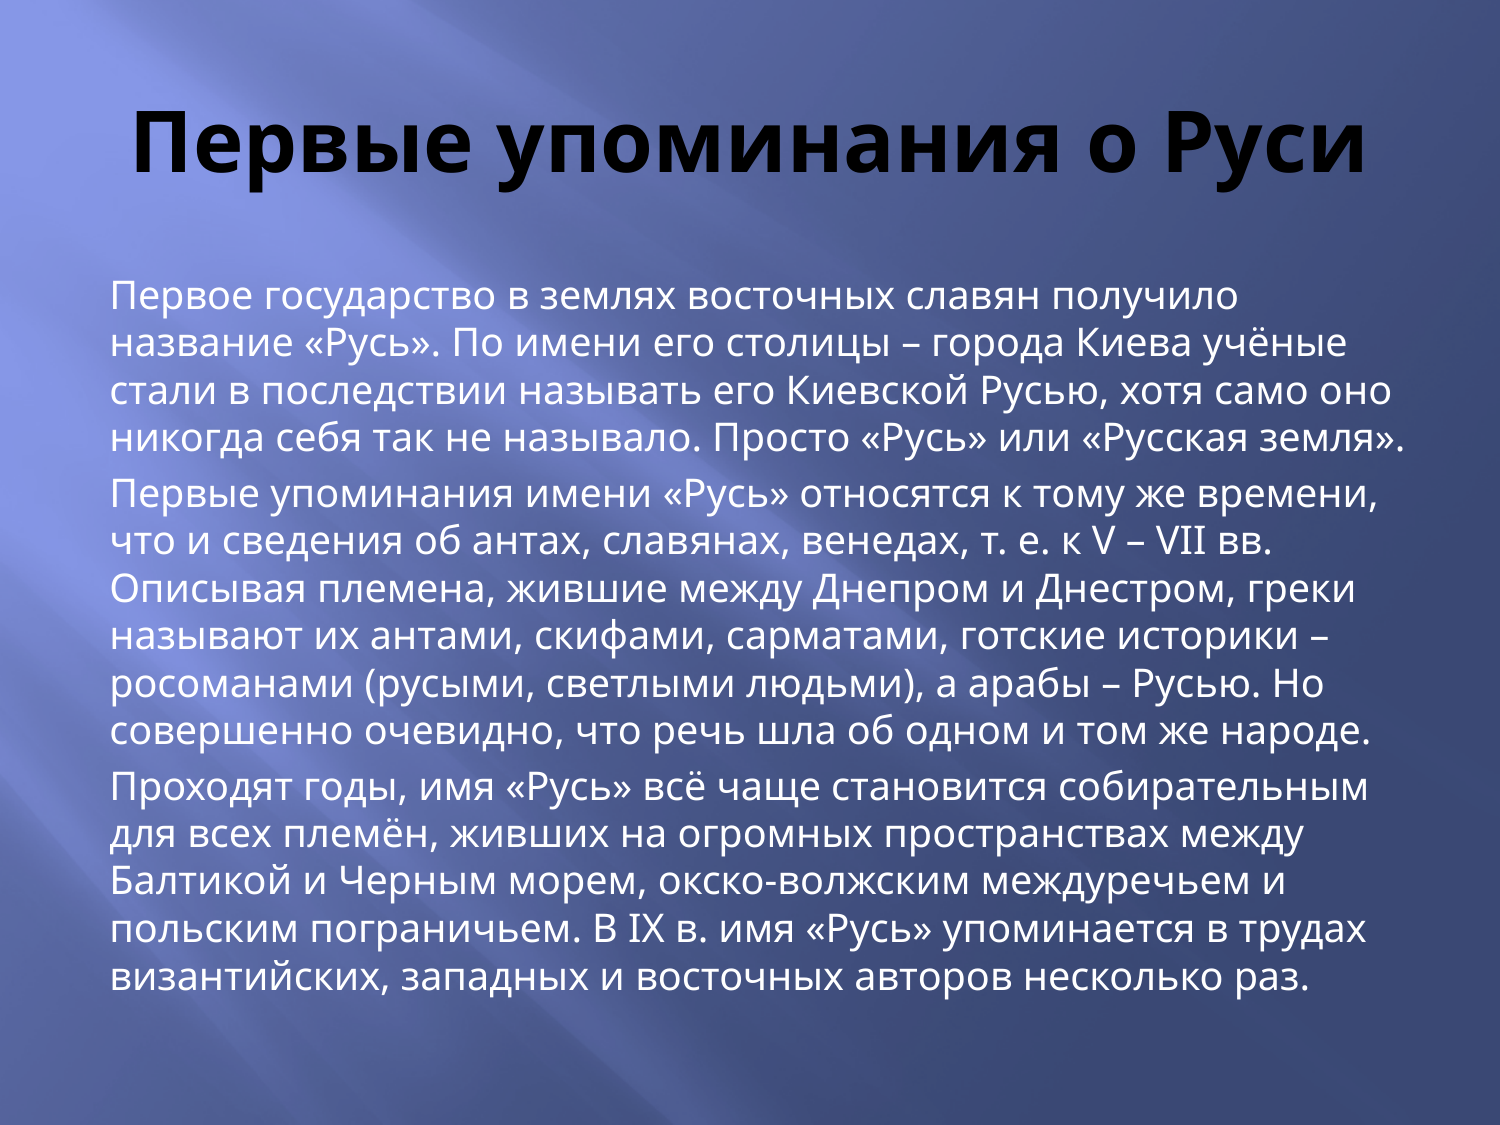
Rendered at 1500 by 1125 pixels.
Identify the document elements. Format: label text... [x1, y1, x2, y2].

title Первые упоминания о Руси [75, 45, 1425, 233]
list Первое государство в землях восточных славян получило название «Русь». По имени его столицы – города Киева учёные стали в последствии называть его Киевской Русью, хотя само оно никогда себя так не называло. Просто «Русь» или «Русская земля». Первые упоминания имени «Русь» относятся к тому же времени, что и сведения об антах, славянах, венедах, т. е. к V – VII вв. Описывая племена, жившие между Днепром и Днестром, греки называют их антами, скифами, сарматами, готские историки – росоманами (русыми, светлыми людьми), а арабы – Русью. Но совершенно очевидно, что речь шла об одном и том же народе. Проходят годы, имя «Русь» всё чаще становится собирательным для всех племён, живших на огромных пространствах между Балтикой и Черным морем, окско-волжским междуречьем и польским пограничьем. В IX в. имя «Русь» упоминается в трудах византийских, западных и восточных авторов несколько раз. [75, 262, 1425, 1035]
